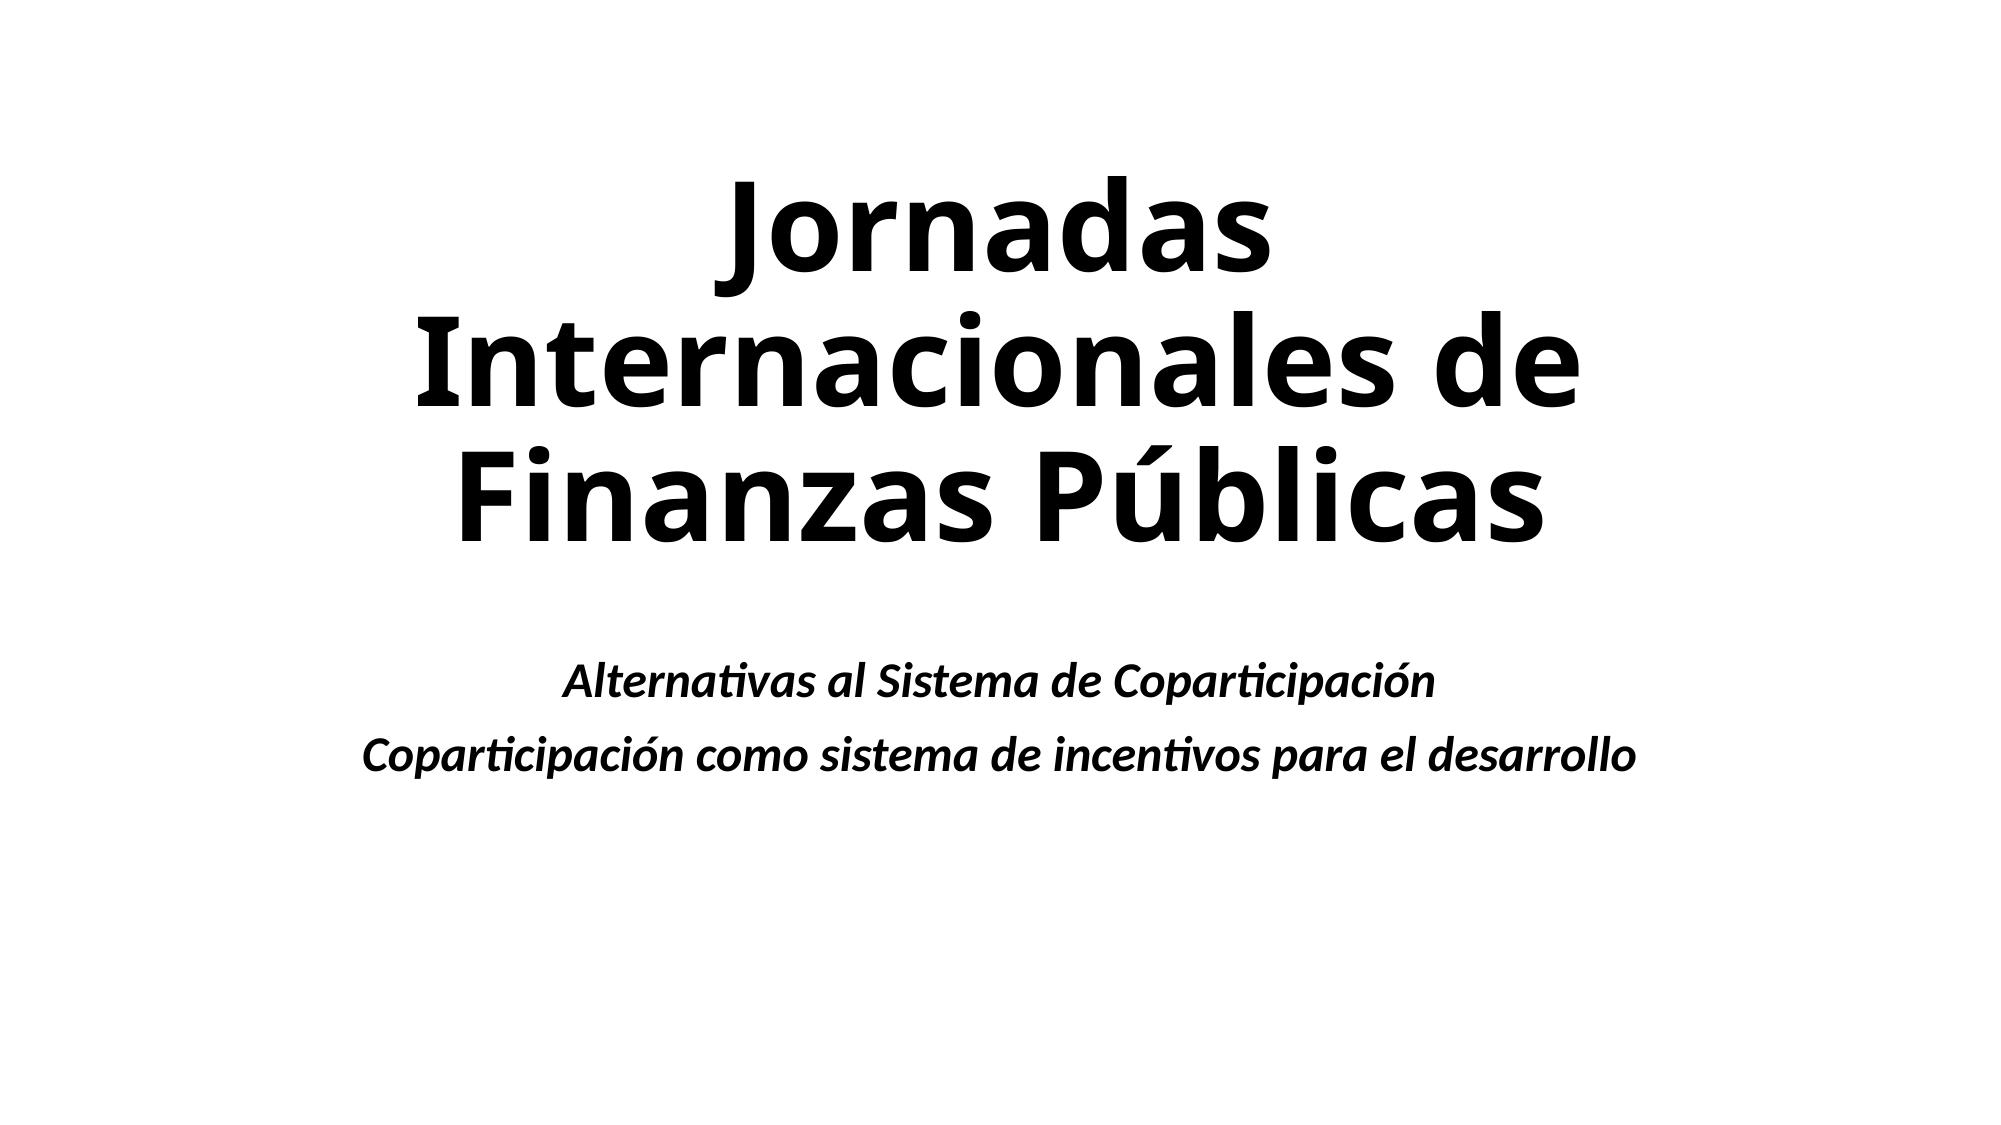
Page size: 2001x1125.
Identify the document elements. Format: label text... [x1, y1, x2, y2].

subtitle Alternativas al Sistema de Coparticipación Coparticipación como sistema de incentivos para el desarrollo [249, 646, 1750, 863]
title Jornadas Internacionales de Finanzas Públicas [249, 184, 1750, 576]
